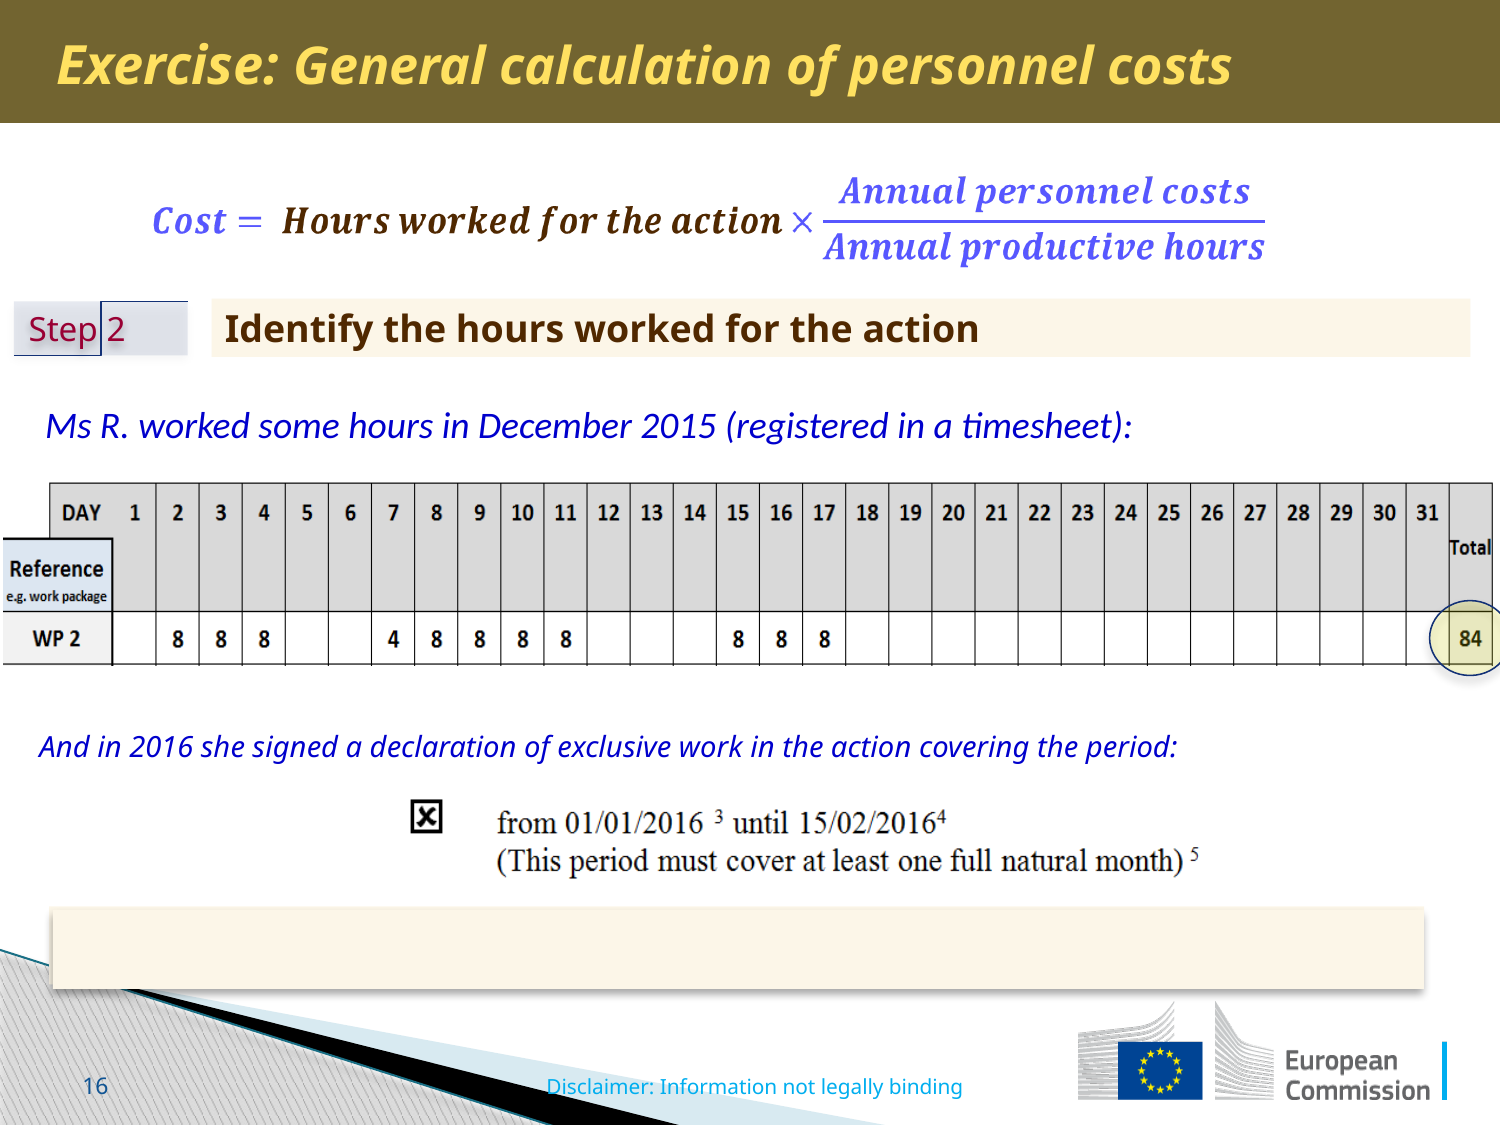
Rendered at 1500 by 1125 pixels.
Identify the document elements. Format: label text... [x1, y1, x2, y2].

text_box Ms R. worked some hours in December 2015 (registered in a timesheet): [31, 403, 1460, 453]
picture [1078, 1001, 1447, 1100]
text_box And in 2016 she signed a declaration of exclusive work in the action covering the period: [26, 728, 1455, 770]
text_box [13, 301, 188, 356]
text_box Hours worked for the action in 2016 = (1720 / 12 months) x 1,5 months = 215 [49, 906, 382, 912]
text_box [0, 0, 1500, 123]
text_box Exercise: General calculation of personnel costs [41, 3, 1471, 123]
picture [3, 479, 1497, 667]
text_box Identify the hours worked for the action [211, 298, 1471, 357]
text_box [52, 909, 1425, 990]
picture [386, 787, 1238, 901]
text_box [30, 164, 1385, 274]
